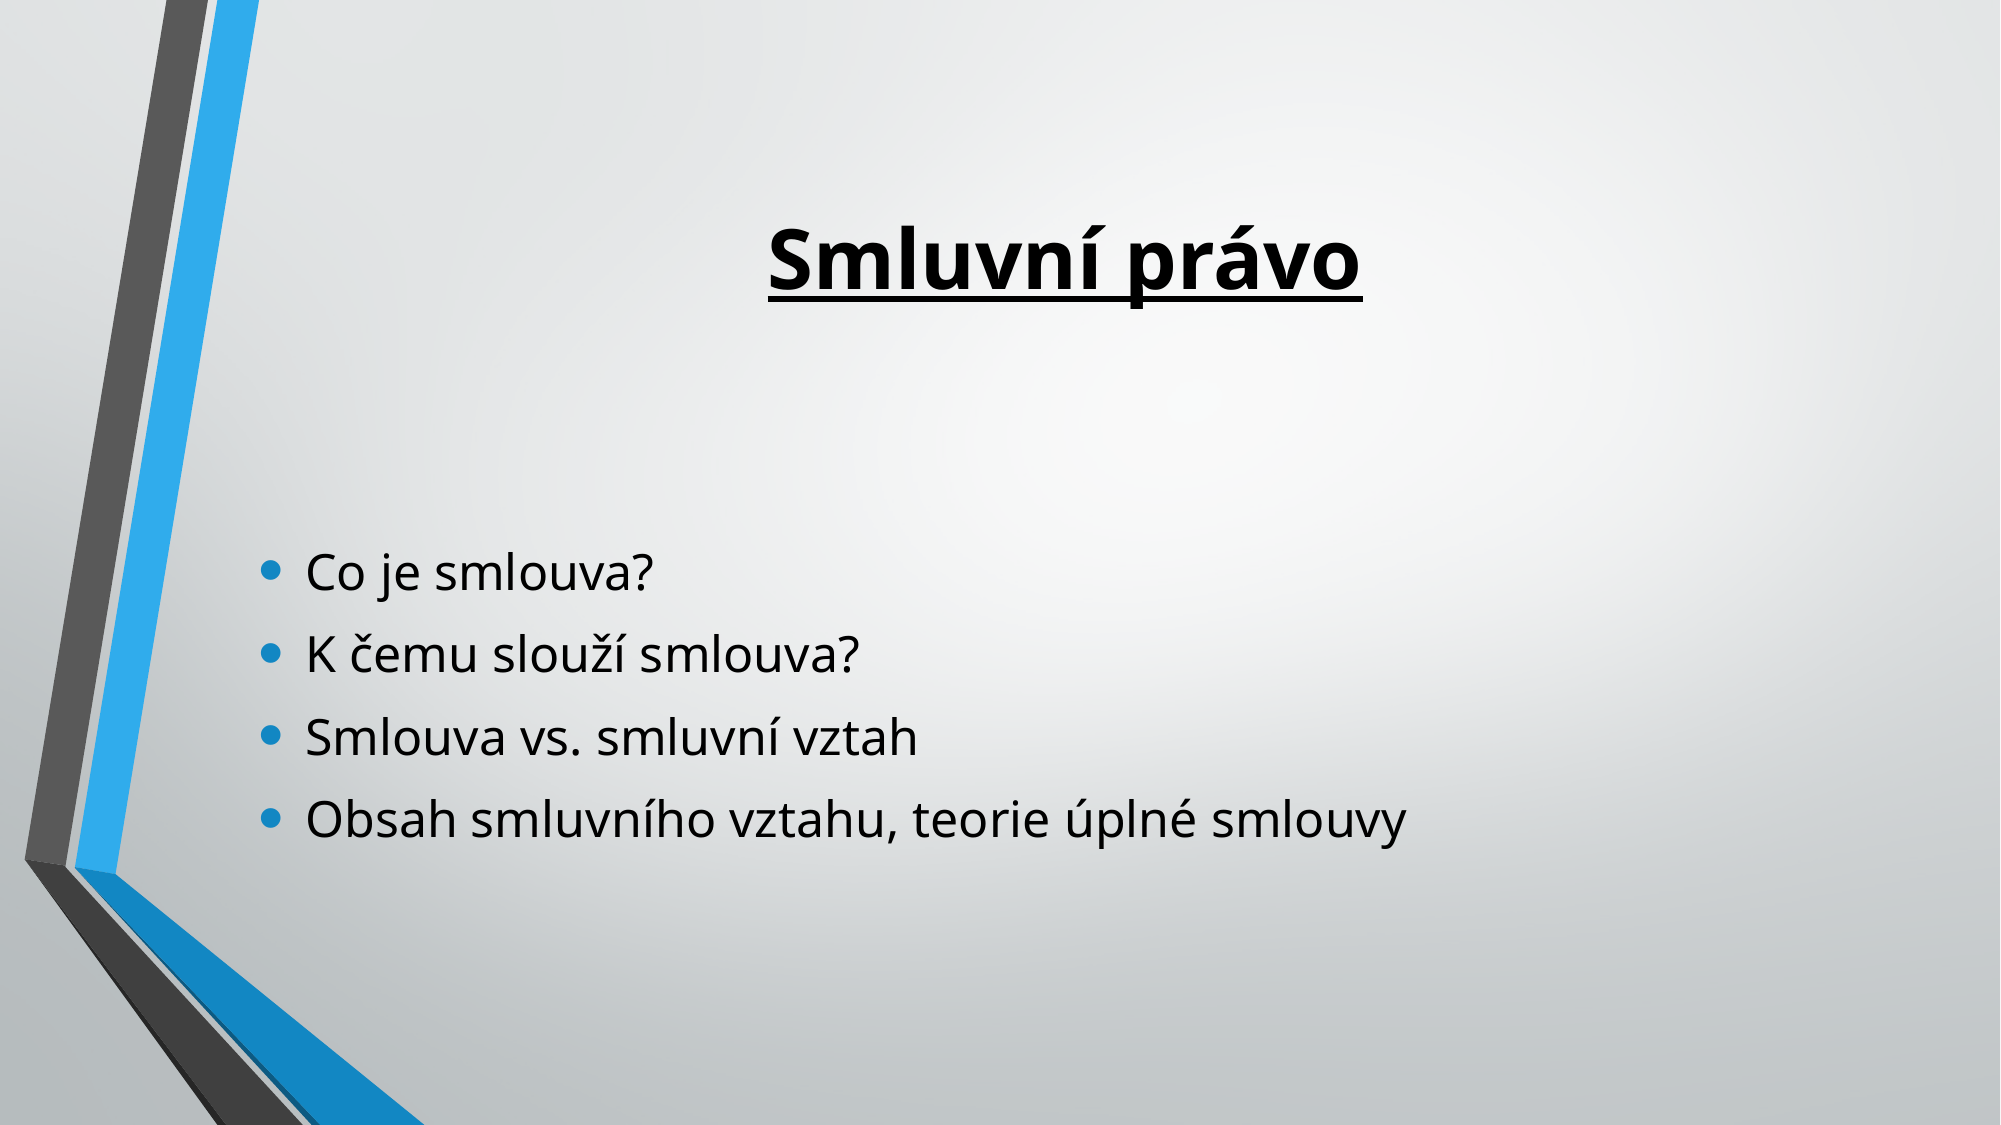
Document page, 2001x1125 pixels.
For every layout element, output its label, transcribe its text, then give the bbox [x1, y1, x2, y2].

title Smluvní právo [243, 112, 1887, 400]
list Co je smlouva? K čemu slouží smlouva? Smlouva vs. smluvní vztah Obsah smluvního vztahu, teorie úplné smlouvy [243, 437, 1887, 950]
